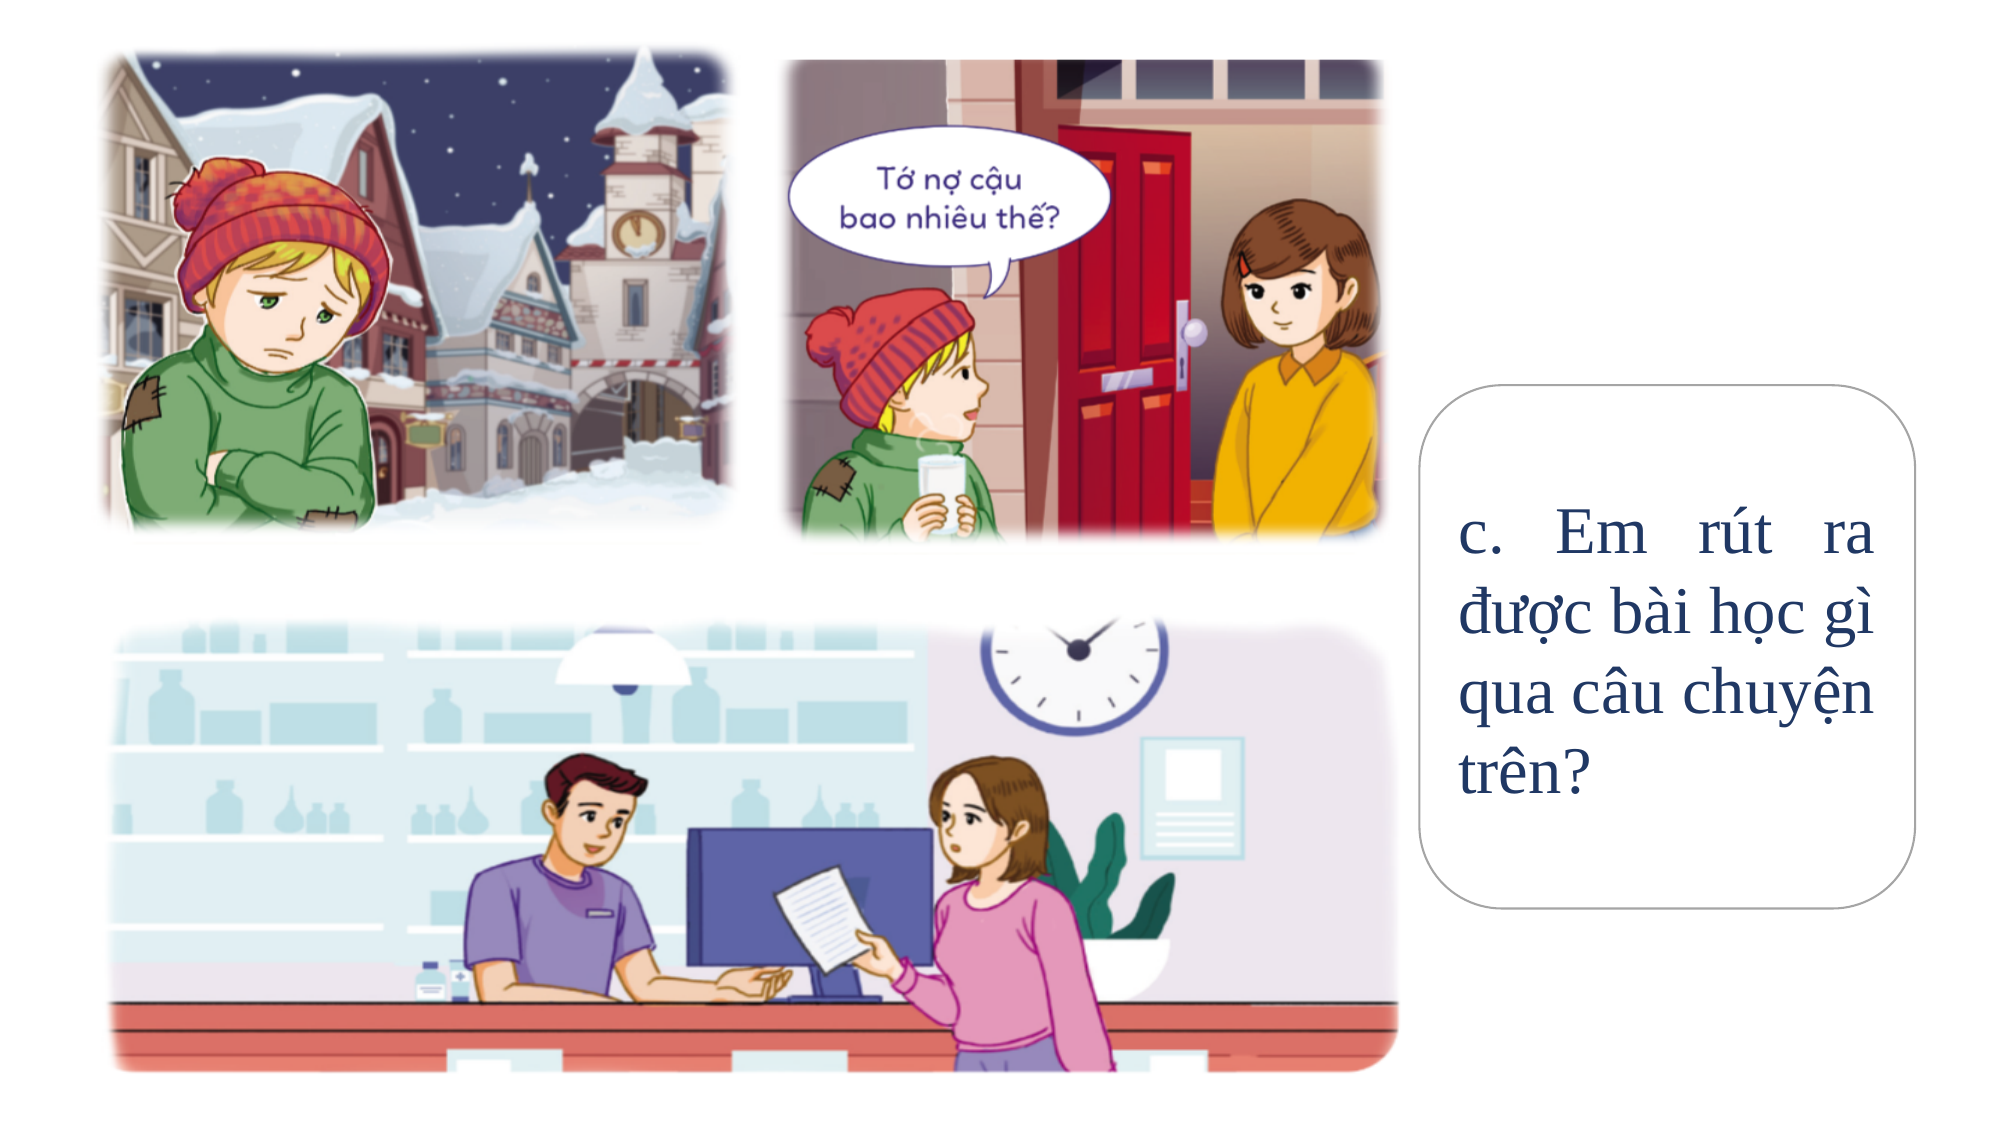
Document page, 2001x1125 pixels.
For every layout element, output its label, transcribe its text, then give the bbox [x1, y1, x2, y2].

picture [84, 609, 1420, 1093]
picture [84, 24, 1420, 563]
text_box c. Em rút ra được bài học gì qua câu chuyện trên? [1418, 384, 1917, 910]
